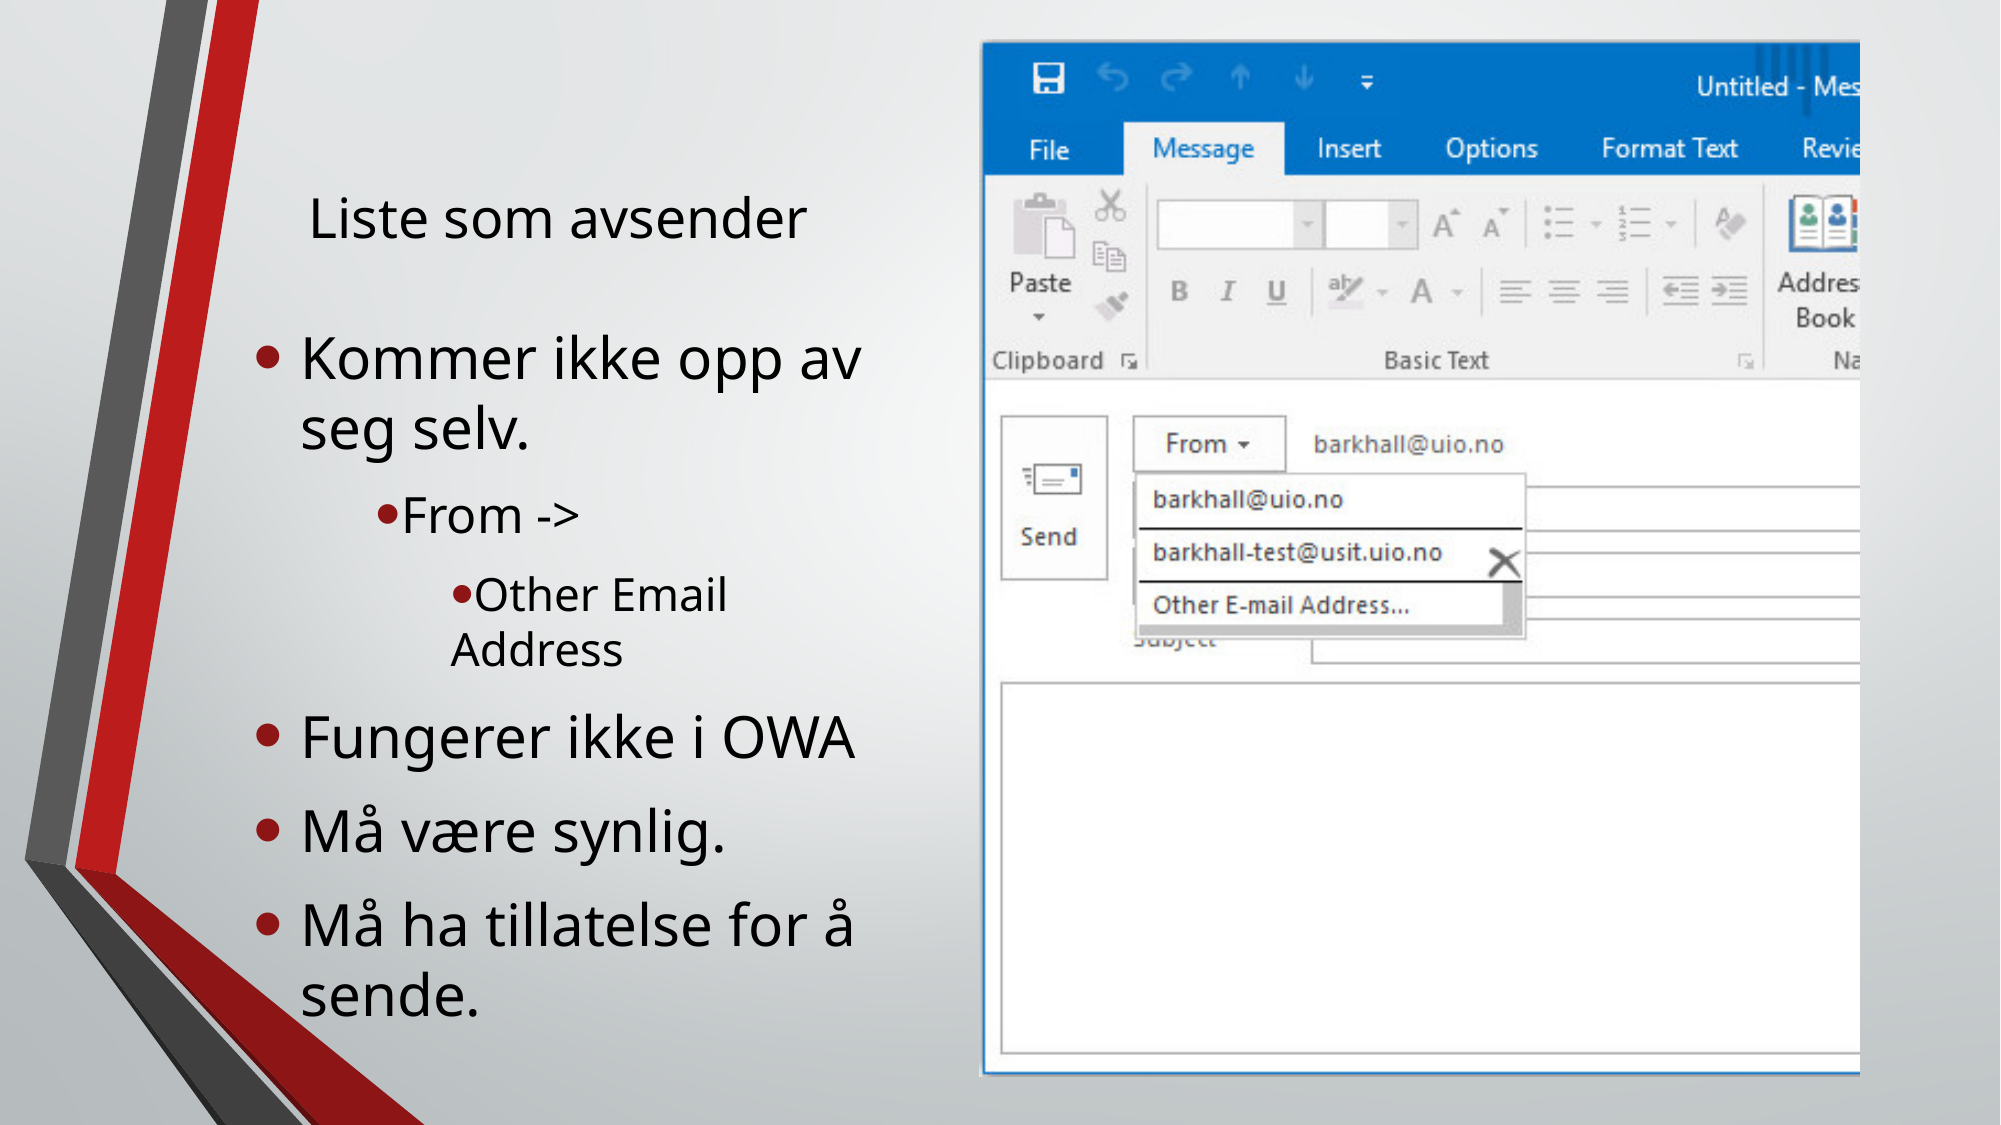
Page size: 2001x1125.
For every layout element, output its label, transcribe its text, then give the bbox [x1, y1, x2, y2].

list Kommer ikke opp av seg selv. From -> Other Email Address Fungerer ikke i OWA Må være synlig. Må ha tillatelse for å sende. [238, 368, 925, 1075]
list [979, 39, 1860, 1077]
title Liste som avsender [267, 130, 850, 257]
